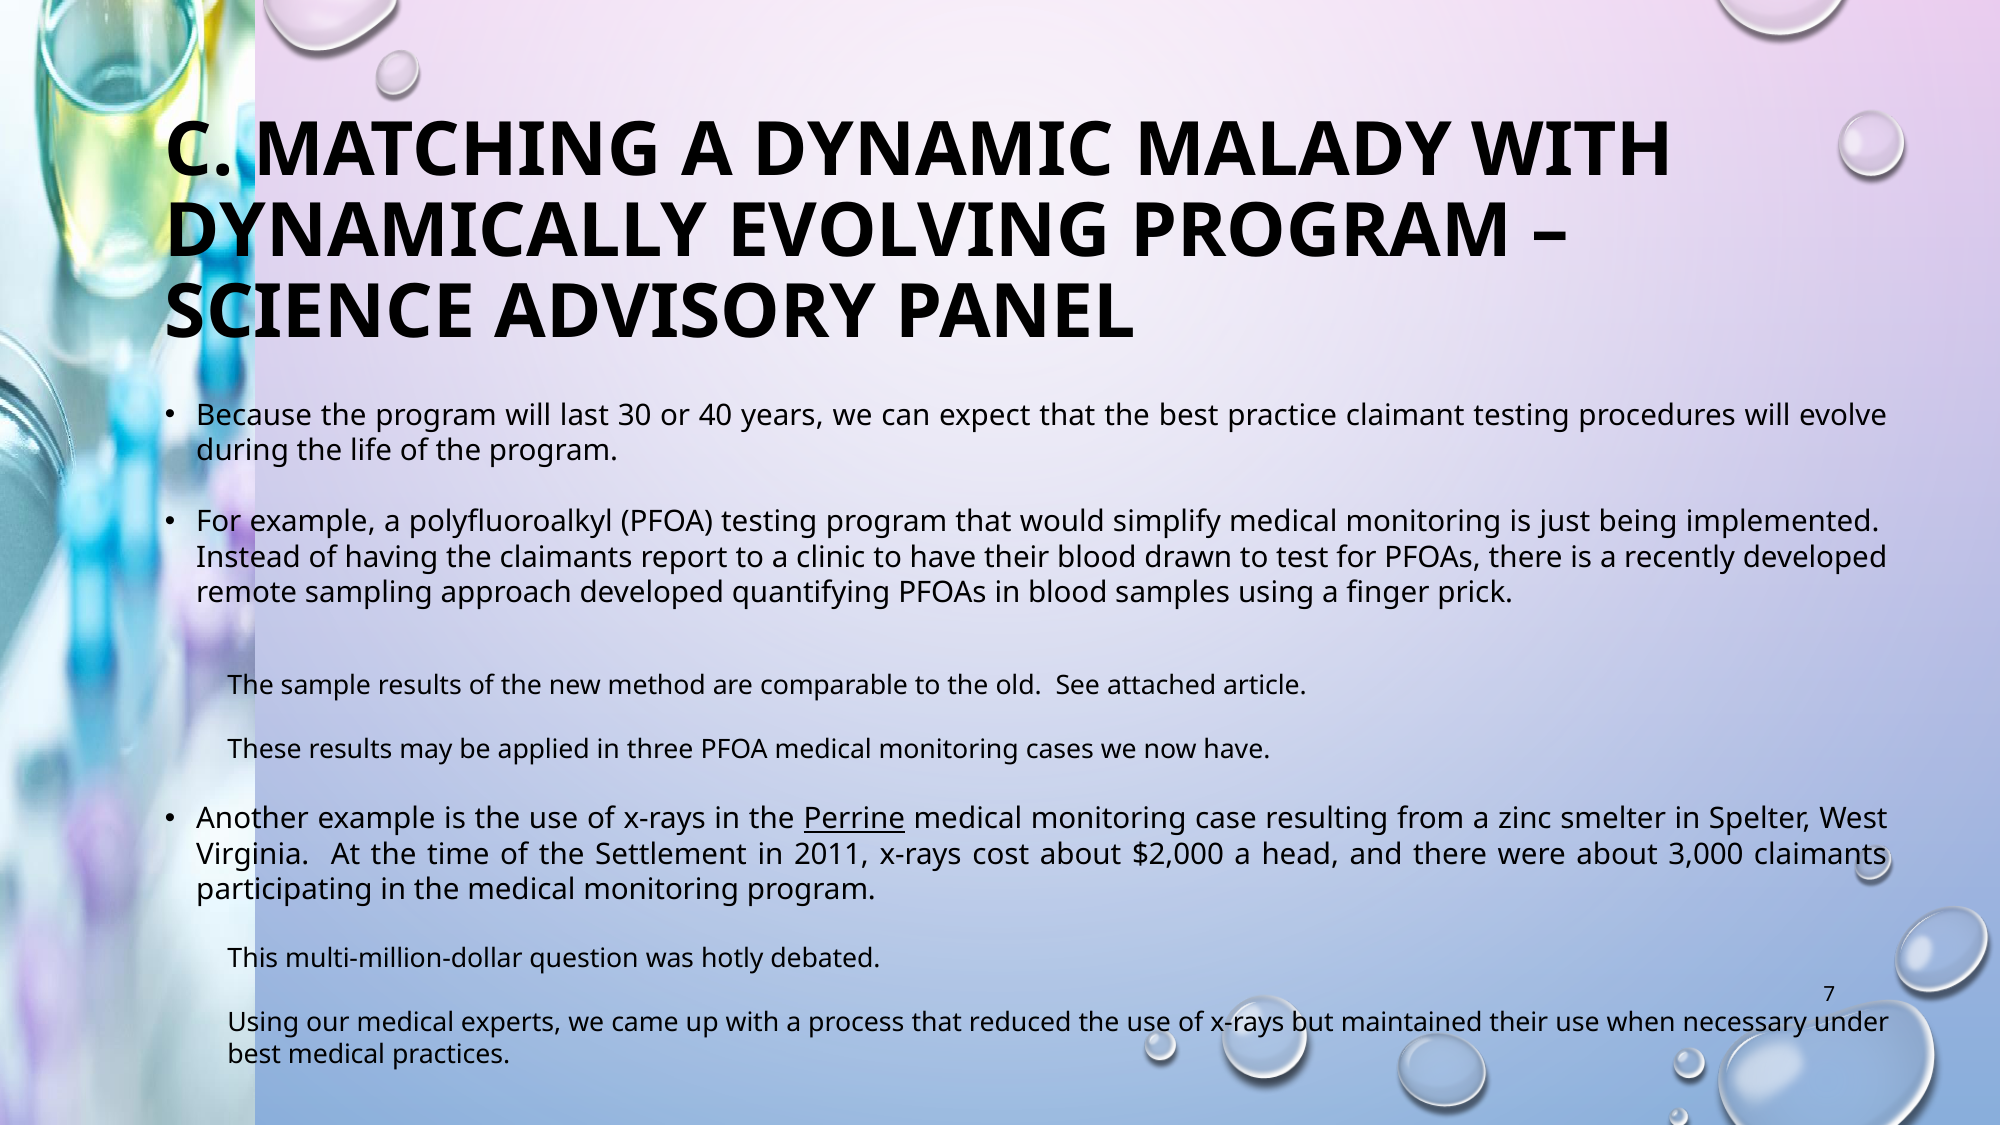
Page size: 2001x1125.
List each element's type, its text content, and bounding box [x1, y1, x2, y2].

slide_number 7 [1724, 965, 1851, 1025]
list Because the program will last 30 or 40 years, we can expect that the best practice claimant testing procedures will evolve during the life of the program. For example, a polyfluoroalkyl (PFOA) testing program that would simplify medical monitoring is just being implemented. Instead of having the claimants report to a clinic to have their blood drawn to test for PFOAs, there is a recently developed remote sampling approach developed quantifying PFOAs in blood samples using a finger prick. The sample results of the new method are comparable to the old. See attached article. These results may be applied in three PFOA medical monitoring cases we now have. Another example is the use of x-rays in the Perrine medical monitoring case resulting from a zinc smelter in Spelter, West Virginia. At the time of the Settlement in 2011, x-rays cost about $2,000 a head, and there were about 3,000 claimants participating in the medical monitoring program. This multi-million-dollar question was hotly debated. Using our medical experts, we came up with a process that reduced the use of x-rays but maintained their use when necessary under best medical practices. [261, 388, 1904, 1082]
title c. Matching a dynamic malady with dynamically evolving program – science advisory panel [261, 101, 1851, 364]
picture [0, 0, 2000, 1125]
